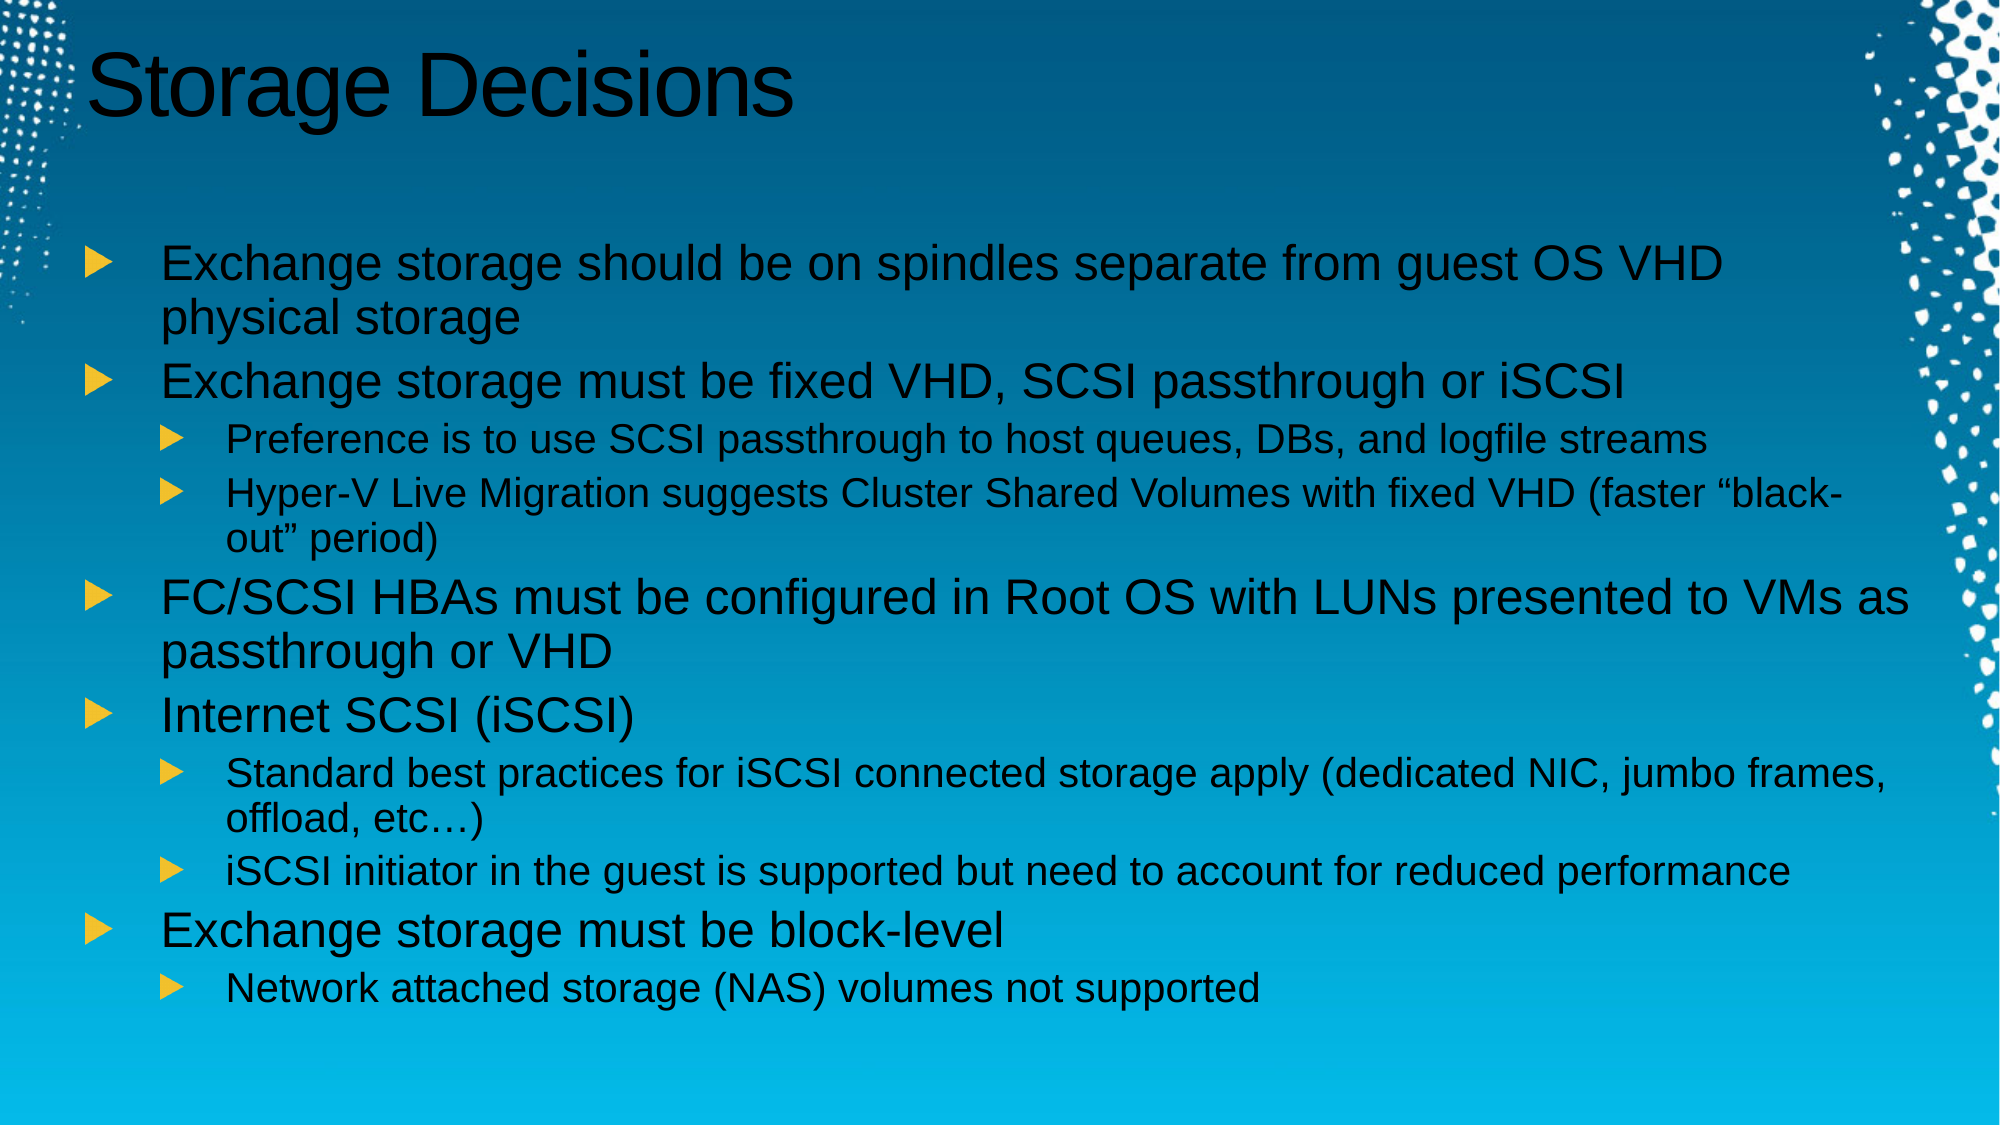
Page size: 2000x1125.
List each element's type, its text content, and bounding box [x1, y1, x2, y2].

picture [1993, 321, 2000, 339]
picture [1932, 235, 1943, 241]
picture [0, 24, 9, 33]
picture [86, 914, 111, 943]
picture [1972, 570, 1986, 583]
picture [1981, 604, 2000, 620]
picture [13, 41, 25, 49]
picture [1963, 335, 1972, 344]
picture [42, 31, 53, 39]
picture [31, 131, 37, 138]
picture [1946, 525, 1956, 533]
picture [1969, 625, 1985, 642]
picture [1963, 535, 1977, 550]
picture [1988, 547, 2000, 561]
picture [29, 27, 38, 38]
picture [18, 13, 26, 19]
picture [1983, 404, 1992, 414]
picture [41, 59, 48, 67]
title Storage Decisions [85, 37, 1914, 138]
picture [1980, 460, 1987, 469]
picture [1898, 188, 1912, 198]
picture [26, 57, 34, 68]
picture [1948, 413, 1958, 424]
picture [86, 699, 110, 727]
picture [1978, 517, 1987, 527]
picture [1925, 87, 1941, 99]
picture [58, 32, 66, 41]
picture [1950, 359, 1960, 366]
picture [0, 40, 9, 45]
picture [38, 74, 47, 80]
picture [161, 975, 182, 998]
picture [161, 760, 182, 783]
picture [1958, 445, 1968, 460]
picture [43, 42, 49, 53]
picture [11, 55, 21, 64]
picture [1926, 344, 1939, 358]
picture [1957, 187, 1971, 200]
picture [1953, 301, 1962, 312]
picture [1952, 502, 1967, 516]
picture [1911, 223, 1918, 230]
picture [1929, 27, 1945, 45]
picture [1942, 269, 1953, 276]
picture [161, 858, 182, 881]
picture [1991, 637, 2000, 652]
picture [1935, 177, 1945, 189]
picture [16, 143, 21, 151]
picture [18, 0, 29, 6]
picture [1984, 349, 1992, 357]
picture [161, 479, 181, 503]
picture [1922, 200, 1934, 207]
picture [1979, 657, 1995, 676]
picture [28, 42, 36, 53]
picture [1963, 278, 1976, 291]
picture [34, 101, 43, 111]
picture [1945, 213, 1955, 220]
picture [1982, 714, 1993, 729]
picture [33, 116, 40, 124]
picture [161, 426, 182, 449]
picture [1963, 589, 1976, 607]
picture [47, 0, 57, 10]
picture [1928, 399, 1939, 415]
picture [1960, 392, 1970, 403]
picture [1968, 481, 1978, 492]
picture [1991, 747, 2000, 765]
picture [1920, 257, 1932, 264]
picture [1970, 426, 1980, 436]
picture [86, 581, 110, 609]
picture [1914, 308, 1929, 326]
picture [86, 247, 111, 276]
picture [1938, 122, 1950, 133]
picture [1941, 324, 1952, 332]
picture [1974, 683, 1985, 694]
picture [1892, 212, 1902, 216]
picture [1915, 109, 1924, 119]
picture [56, 47, 64, 55]
picture [0, 155, 5, 163]
picture [1925, 141, 1935, 155]
picture [1992, 438, 2000, 448]
picture [16, 22, 23, 34]
picture [9, 84, 15, 91]
picture [17, 129, 23, 136]
picture [10, 69, 17, 78]
picture [55, 62, 62, 69]
picture [1889, 152, 1901, 166]
list Exchange storage should be on spindles separate from guest OS VHD physical storage Exchange storage must be fixed VHD, SCSI passthrough or iSCSI Preference is to use SCSI passthrough to host queues, DBs, and logfile streams Hyper-V Live Migration suggests Cluster Shared Volumes with fixed VHD (faster “black-out” period) FC/SCSI HBAs must be configured in Root OS with LUNs presented to VMs as passthrough or VHD Internet SCSI (iSCSI) Standard best practices for iSCSI connected storage apply (dedicated NIC, jumbo frames, offload, etc…) iSCSI initiator in the guest is supported but need to account for reduced performance Exchange storage must be block-level Network attached storage (NAS) volumes not supported [85, 237, 1914, 1059]
picture [1921, 0, 1934, 8]
picture [1955, 557, 1965, 573]
picture [1990, 492, 2000, 505]
picture [86, 365, 111, 394]
picture [24, 72, 32, 79]
picture [45, 16, 55, 24]
picture [1914, 164, 1923, 177]
picture [33, 88, 42, 97]
picture [1942, 465, 1958, 483]
picture [30, 14, 40, 23]
picture [1935, 431, 1946, 449]
picture [1972, 312, 1985, 322]
picture [1995, 582, 2000, 595]
picture [1988, 691, 2000, 709]
picture [1955, 246, 1965, 256]
picture [1935, 0, 2000, 306]
picture [3, 10, 11, 18]
picture [1973, 368, 1982, 380]
picture [1930, 291, 1941, 297]
picture [1919, 367, 1930, 378]
picture [1914, 274, 1920, 291]
picture [1946, 155, 1961, 167]
picture [1935, 379, 1948, 391]
picture [1994, 382, 2000, 391]
picture [54, 76, 60, 83]
picture [33, 0, 42, 10]
picture [6, 97, 12, 105]
